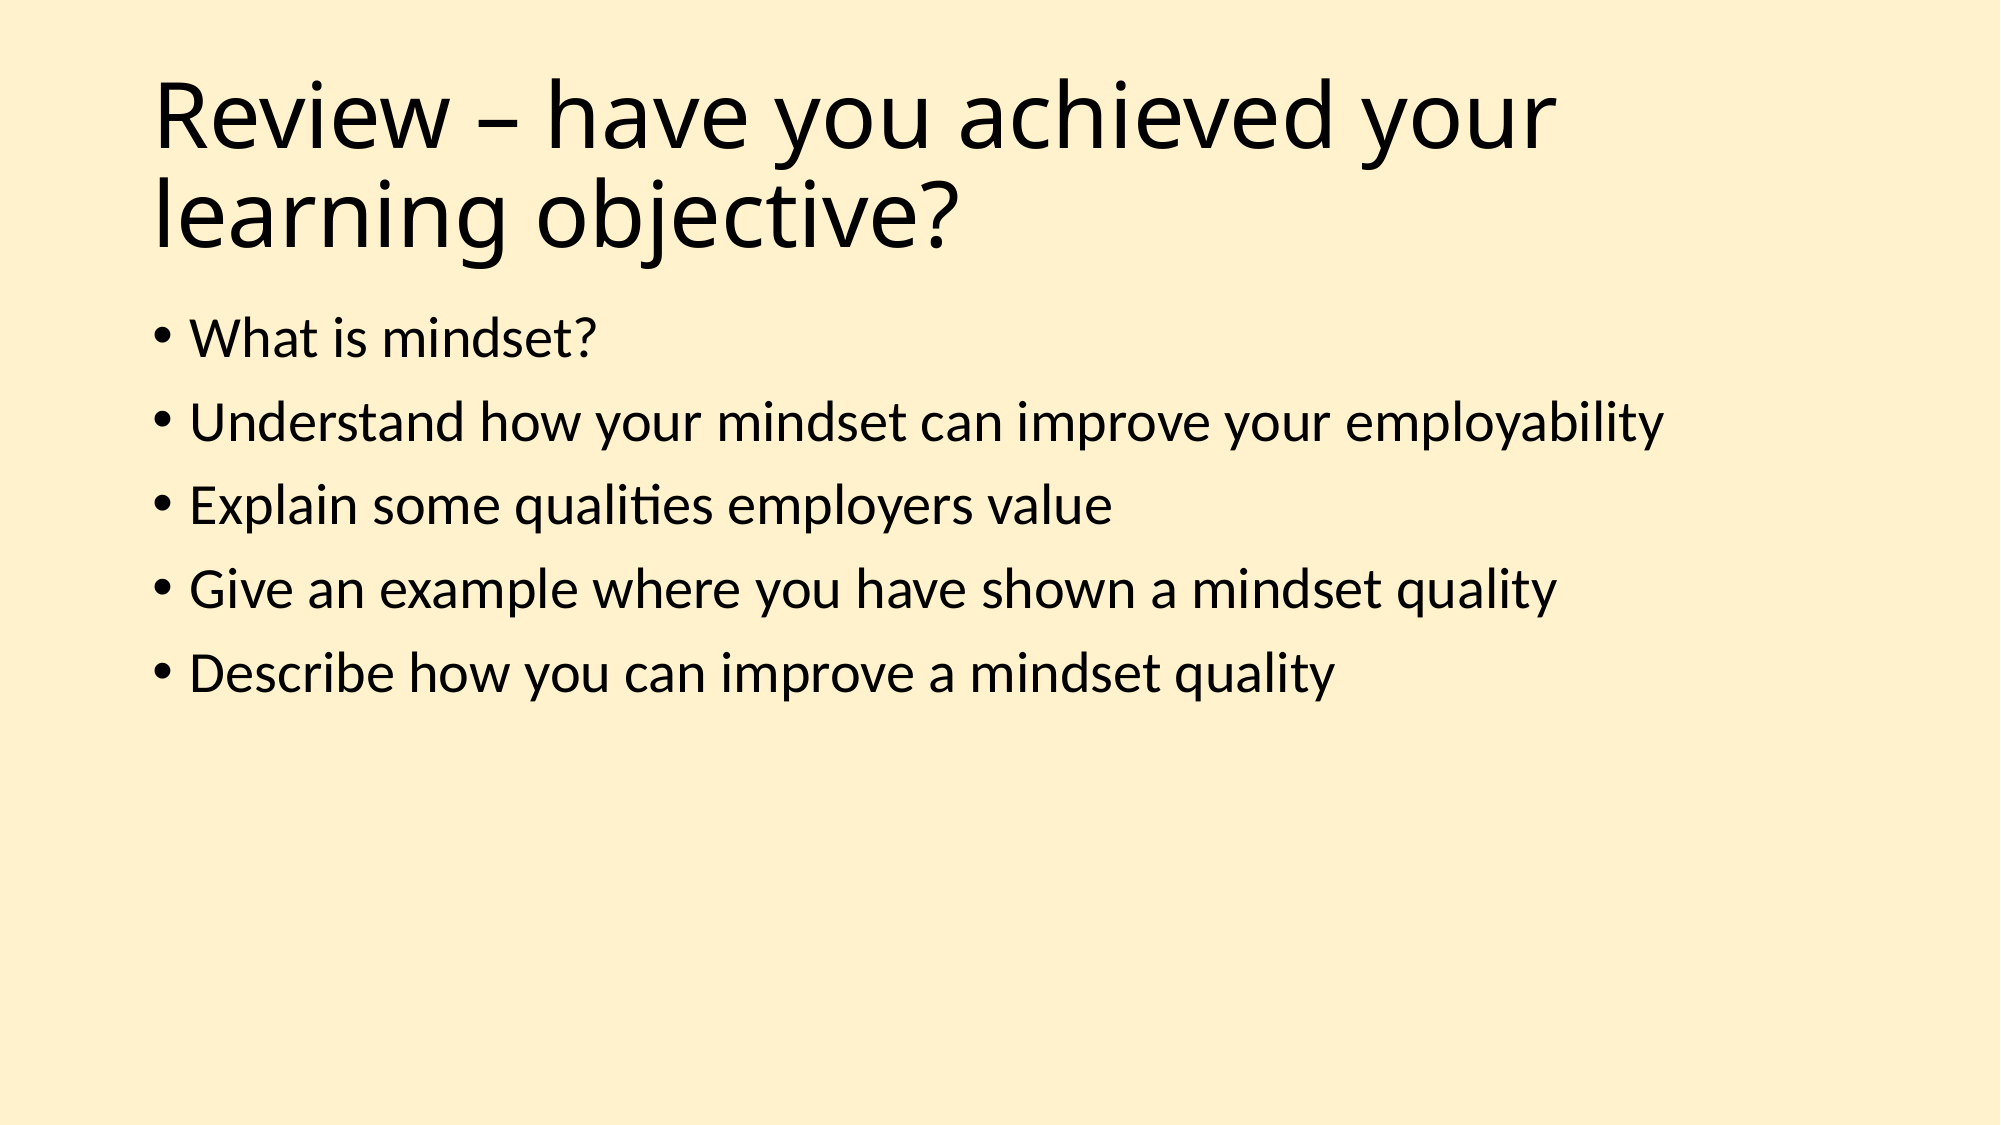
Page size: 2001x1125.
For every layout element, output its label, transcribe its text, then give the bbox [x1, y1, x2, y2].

list What is mindset? Understand how your mindset can improve your employability Explain some qualities employers value Give an example where you have shown a mindset quality Describe how you can improve a mindset quality [137, 299, 1863, 1014]
title Review – have you achieved your learning objective? [137, 59, 1863, 278]
